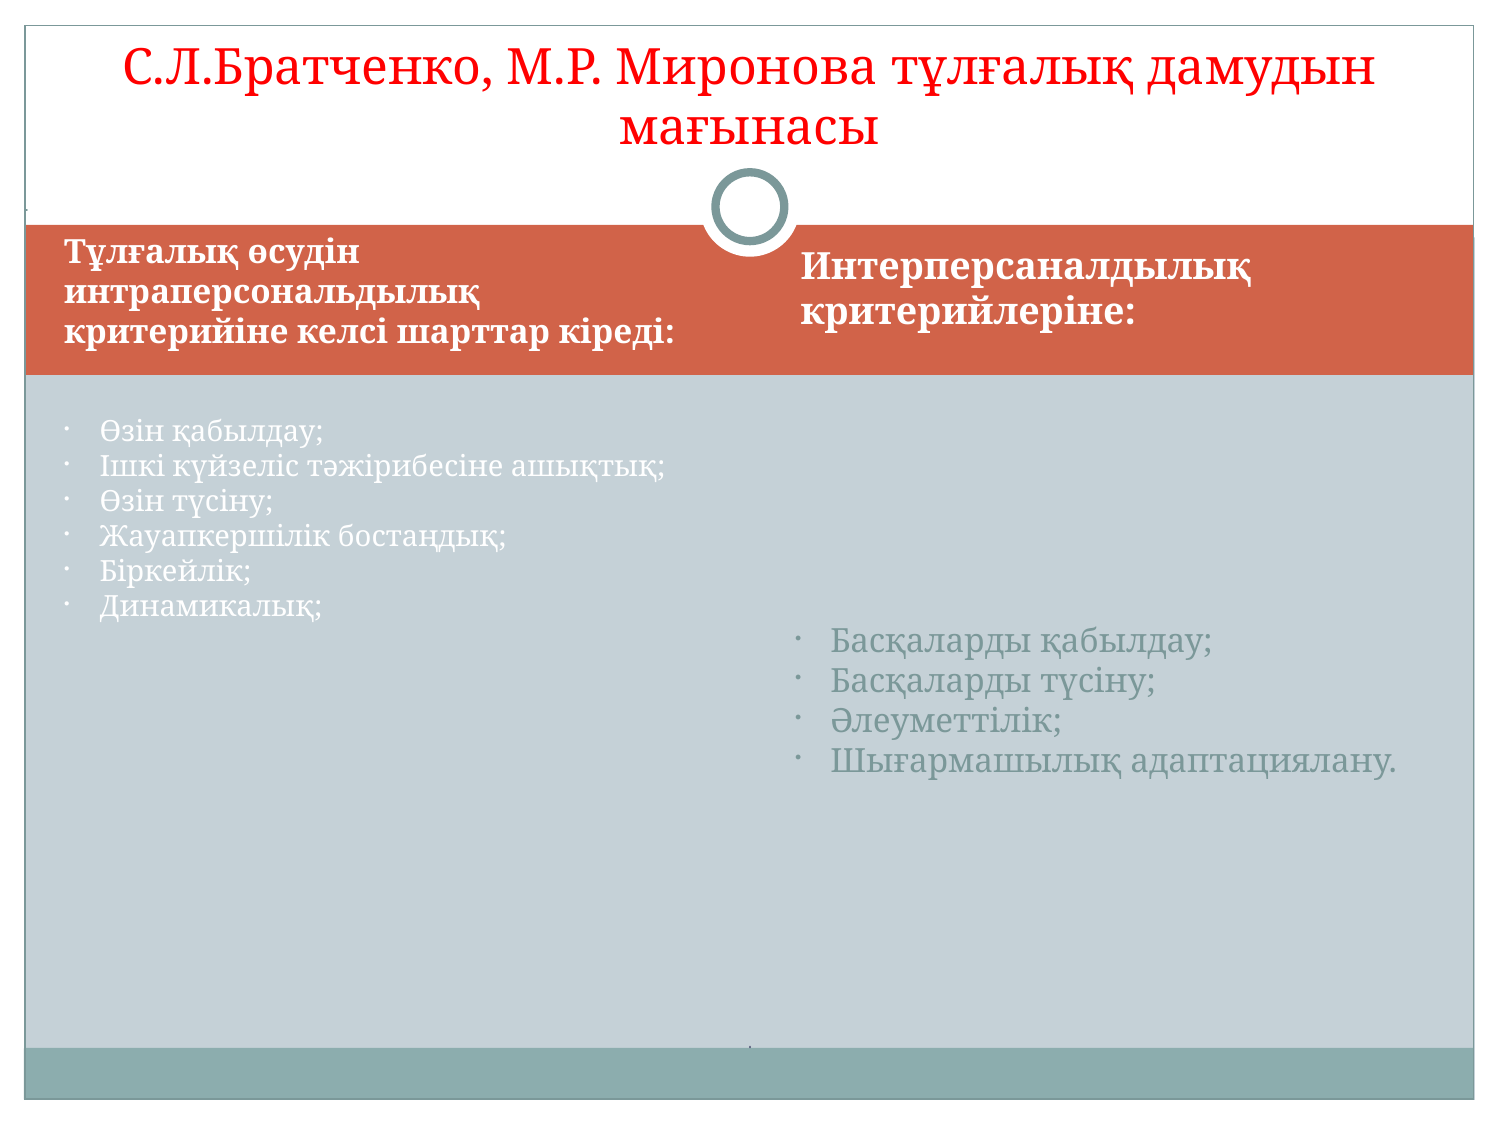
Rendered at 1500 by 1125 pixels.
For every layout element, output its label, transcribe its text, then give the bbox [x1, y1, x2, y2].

text_box Басқаларды қабылдау; Басқаларды түсіну; Әлеуметтілік; Шығармашылық адаптациялану. [787, 405, 1450, 1033]
text_box Өзін қабылдау; Ішкі күйзеліс тәжірибесіне ашықтық; Өзін түсіну; Жауапкершілік бостаңдық; Біркейлік; Динамикалық; [49, 405, 713, 1032]
text_box Интерперсаналдылық критерийлеріне: [785, 249, 1449, 370]
text_box Тұлғалық өсудін интраперсональдылық критерийіне келсі шарттар кіреді: [49, 249, 713, 370]
text_box С.Л.Братченко, М.Р. Миронова тұлғалық дамудын мағынасы [49, 37, 1450, 162]
